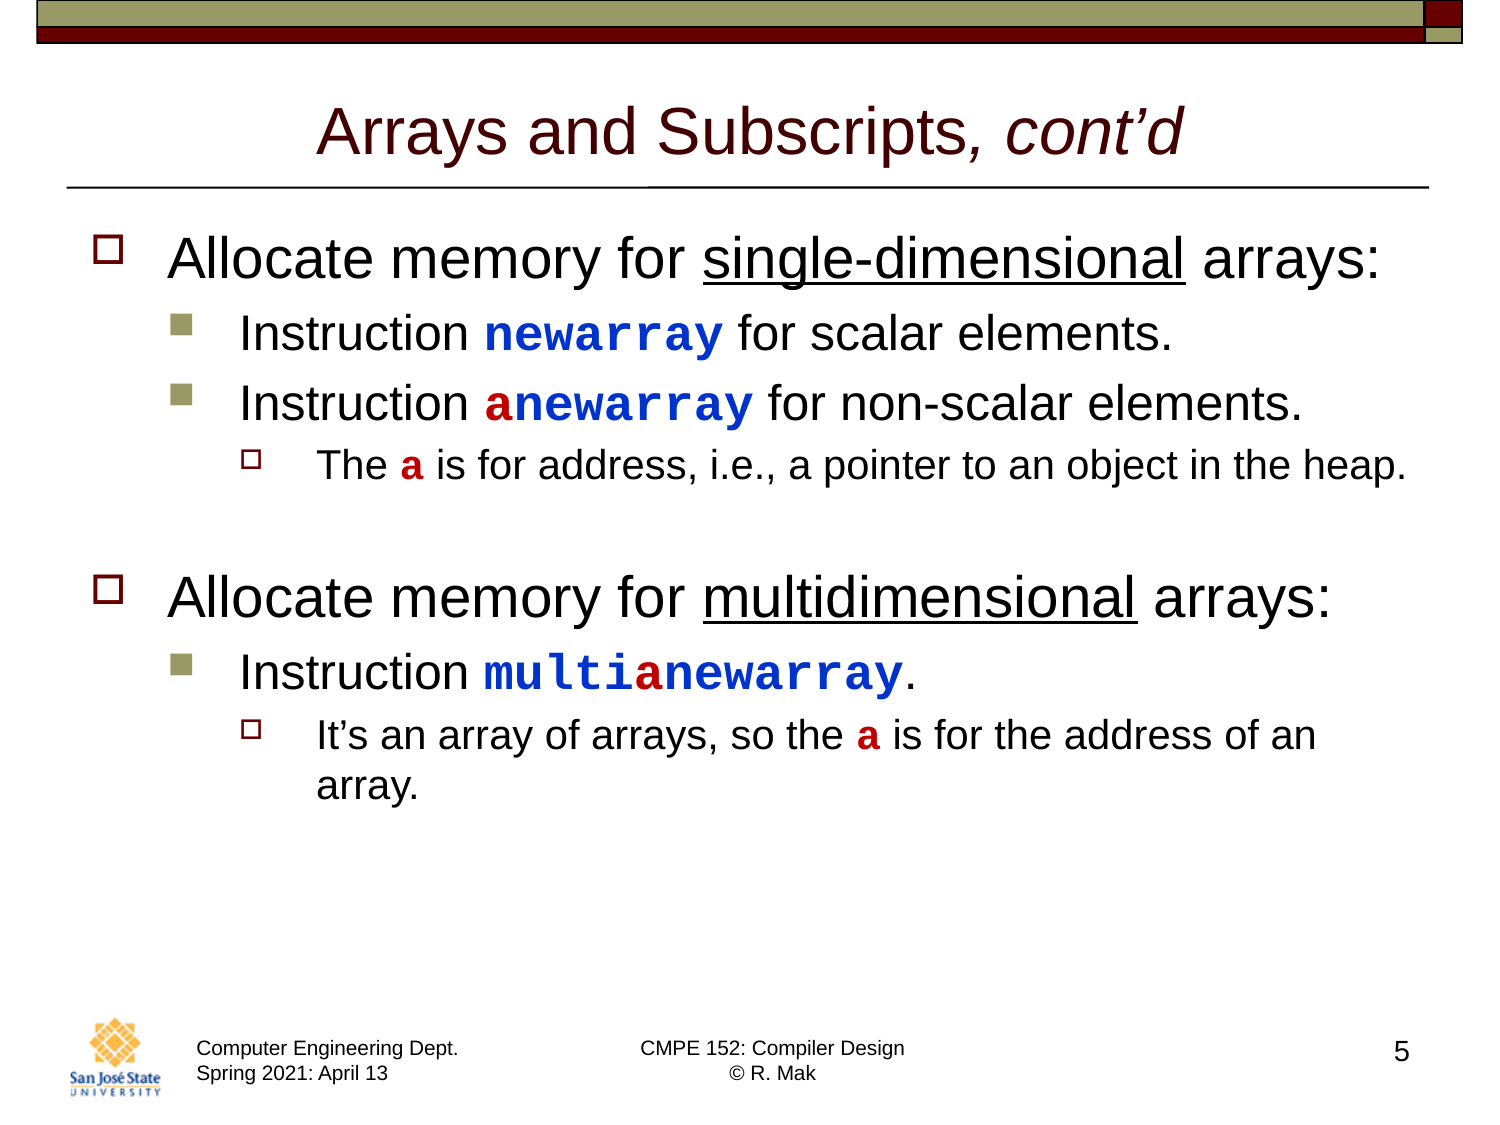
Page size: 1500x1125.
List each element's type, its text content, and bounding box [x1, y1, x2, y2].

title Arrays and Subscripts, cont’d [75, 67, 1425, 175]
list Allocate memory for single-dimensional arrays: Instruction newarray for scalar elements. Instruction anewarray for non-scalar elements. The a is for address, i.e., a pointer to an object in the heap. Allocate memory for multidimensional arrays: Instruction multianewarray. It’s an array of arrays, so the a is for the address of an array. [75, 212, 1425, 1006]
picture [60, 1012, 166, 1112]
slide_number 5 [1320, 1025, 1425, 1100]
